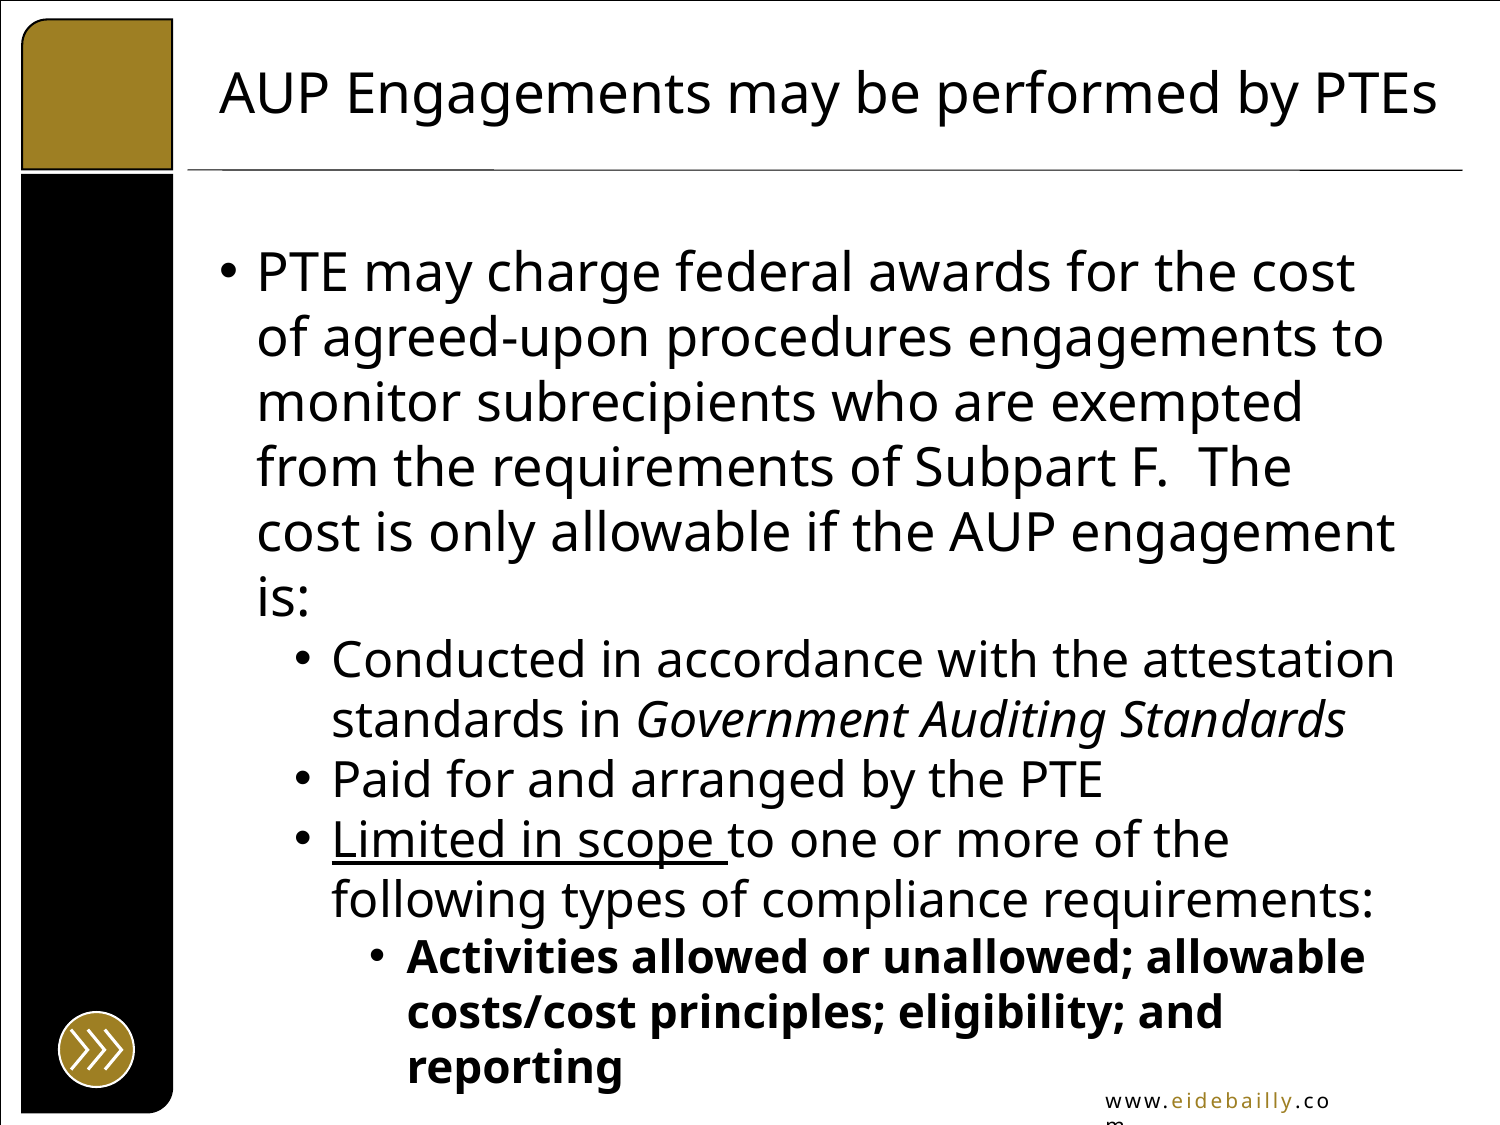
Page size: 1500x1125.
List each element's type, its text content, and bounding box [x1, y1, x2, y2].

list PTE may charge federal awards for the cost of agreed-upon procedures engagements to monitor subrecipients who are exempted from the requirements of Subpart F. The cost is only allowable if the AUP engagement is: Conducted in accordance with the attestation standards in Government Auditing Standards Paid for and arranged by the PTE Limited in scope to one or more of the following types of compliance requirements: Activities allowed or unallowed; allowable costs/cost principles; eligibility; and reporting [204, 230, 1425, 1029]
title AUP Engagements may be performed by PTEs [204, 16, 1465, 167]
